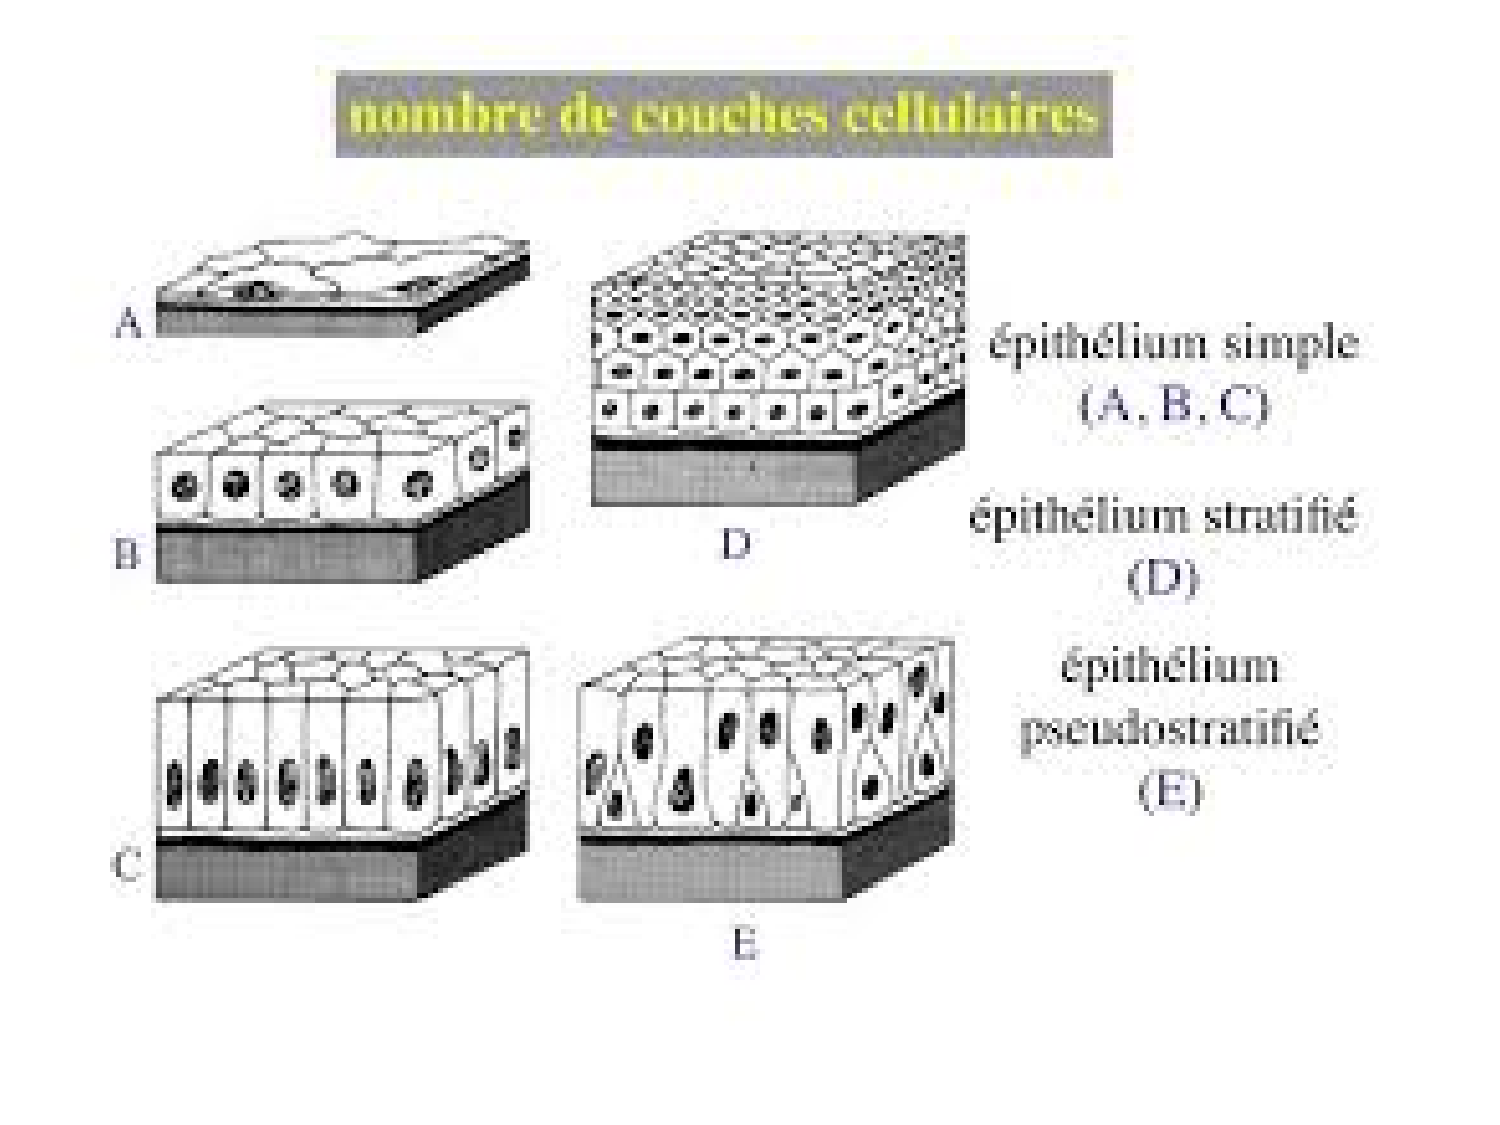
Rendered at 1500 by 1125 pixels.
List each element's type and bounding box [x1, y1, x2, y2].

picture [70, 35, 1395, 1032]
